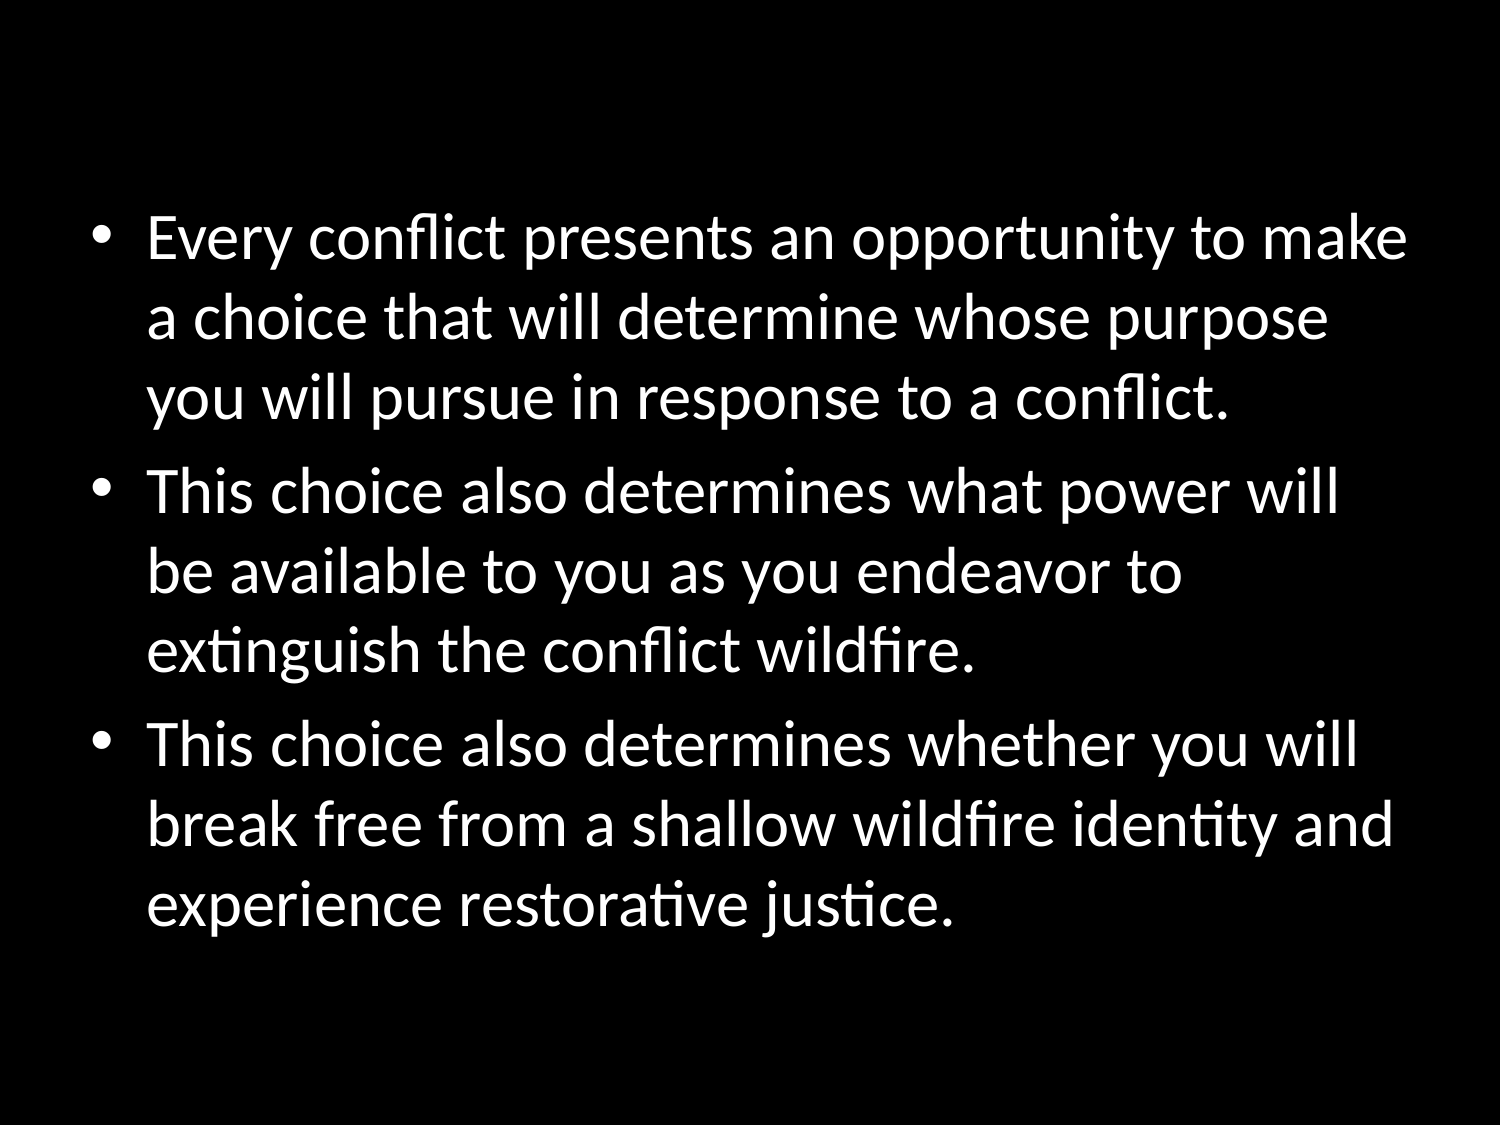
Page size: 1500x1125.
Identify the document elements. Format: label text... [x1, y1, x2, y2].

list Every conflict presents an opportunity to make a choice that will determine whose purpose you will pursue in response to a conflict. This choice also determines what power will be available to you as you endeavor to extinguish the conflict wildfire. This choice also determines whether you will break free from a shallow wildfire identity and experience restorative justice. [75, 127, 1425, 1005]
